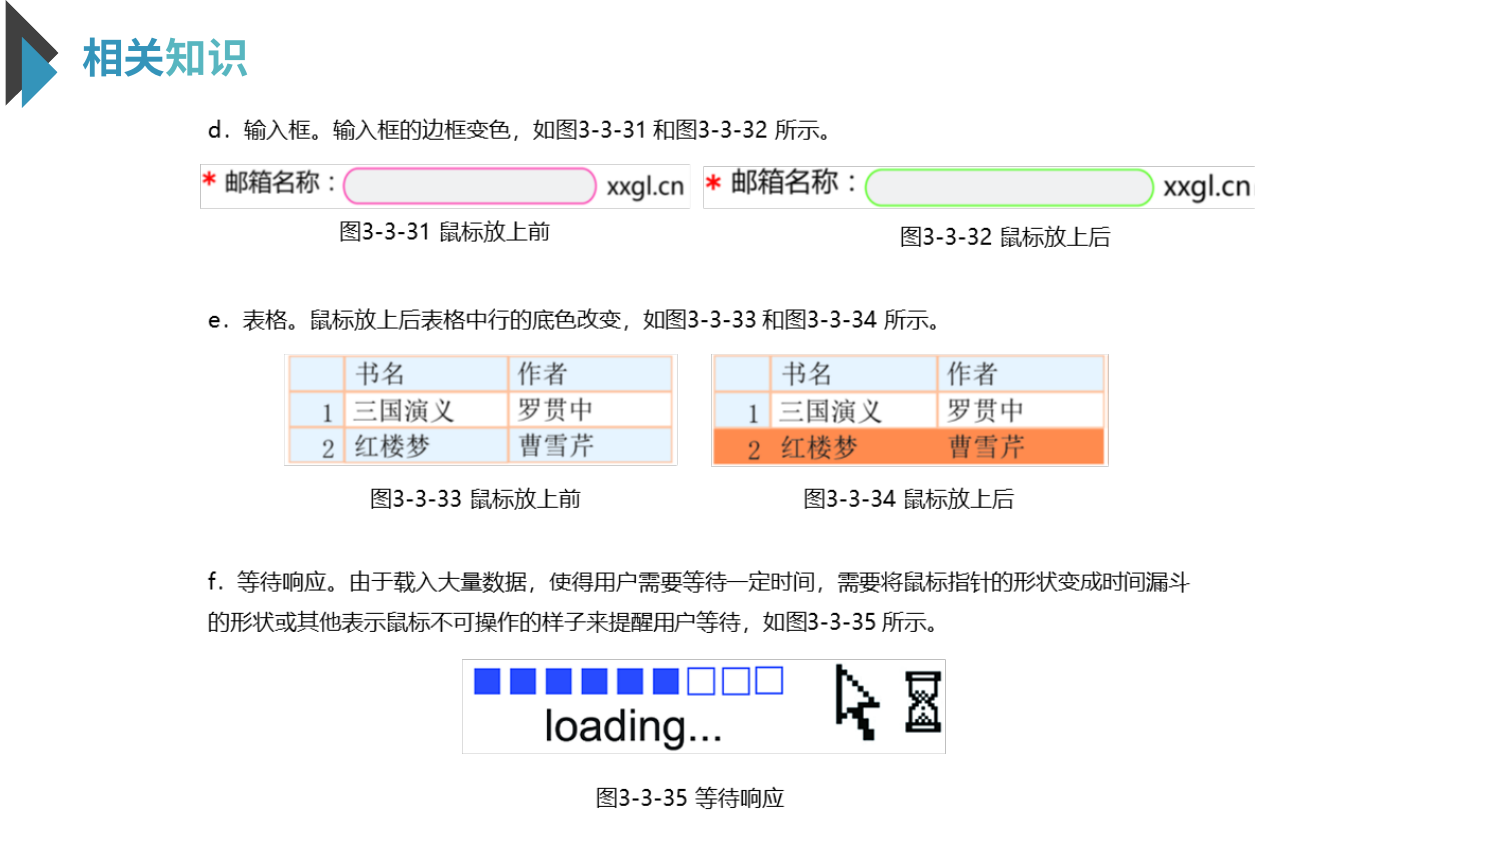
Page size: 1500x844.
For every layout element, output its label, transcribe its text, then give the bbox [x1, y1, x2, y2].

text_box 相关知识 [82, 31, 250, 83]
picture [194, 108, 1255, 825]
text_box [21, 36, 58, 108]
text_box [5, 0, 59, 106]
